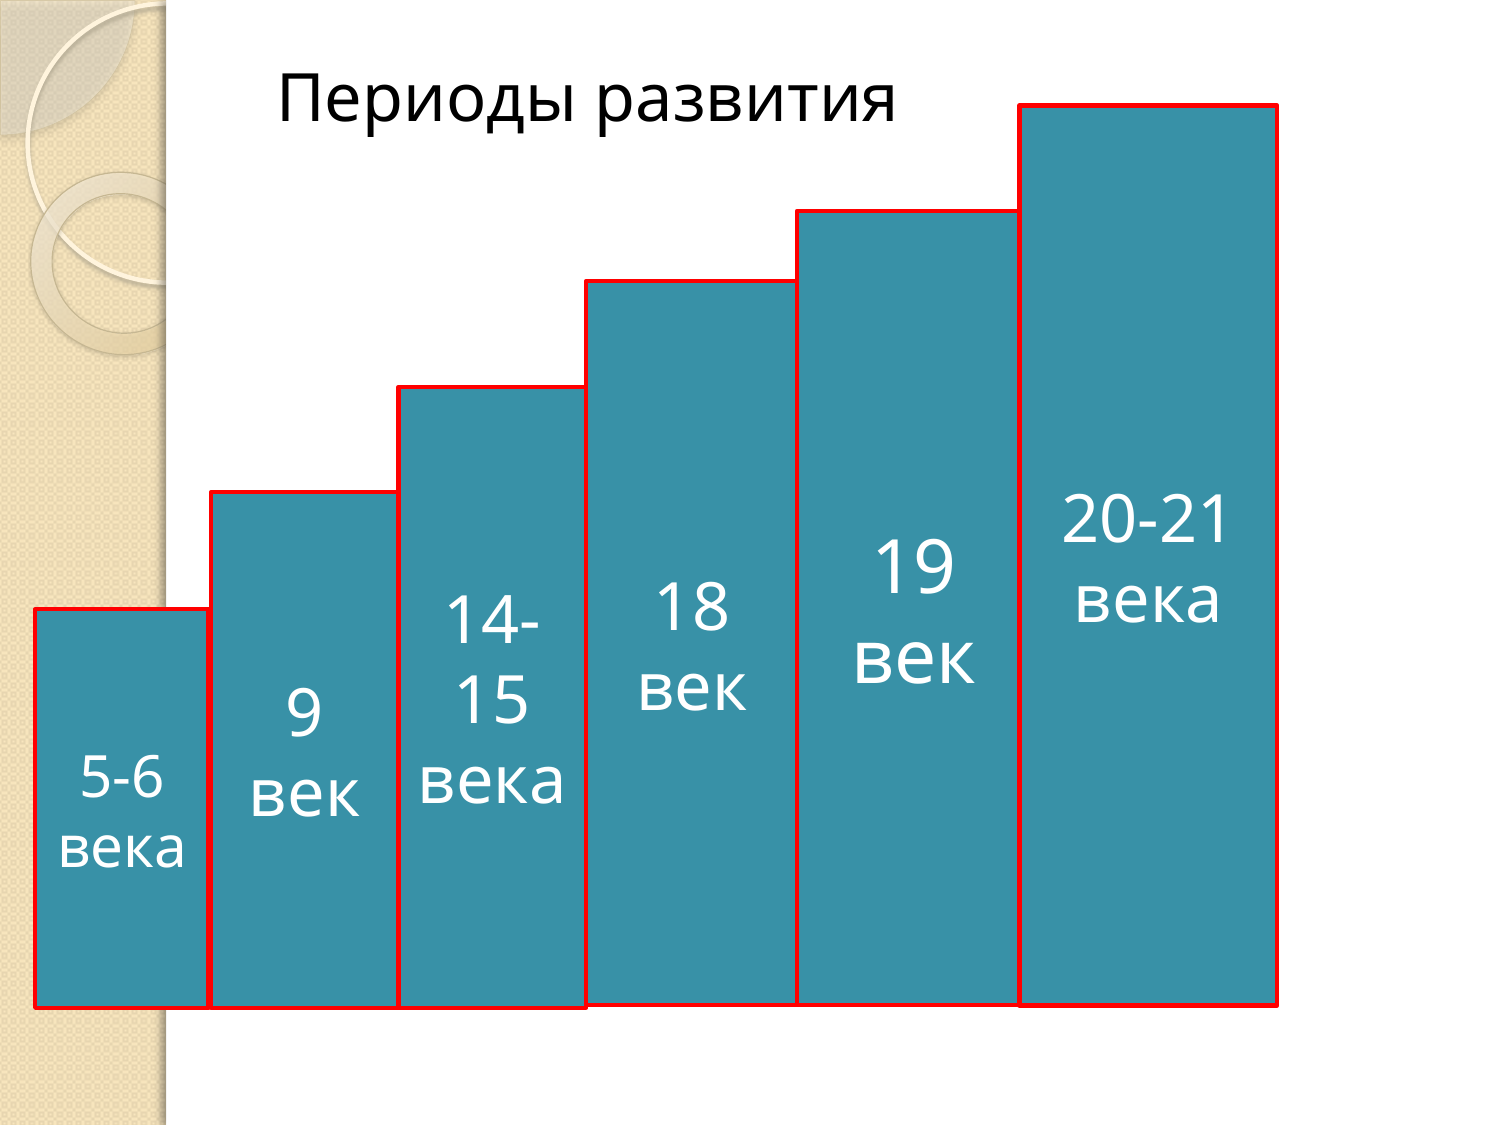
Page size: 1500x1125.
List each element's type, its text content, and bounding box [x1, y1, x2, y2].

text_box 20-21 века [1017, 103, 1279, 1008]
text_box 18 век [584, 279, 795, 1007]
text_box 9 век [209, 490, 396, 1010]
text_box 5-6 века [33, 607, 209, 1010]
text_box 14-15 века [396, 385, 588, 1010]
text_box 19 век [795, 209, 1017, 1007]
list Периоды развития [23, 46, 1425, 1005]
